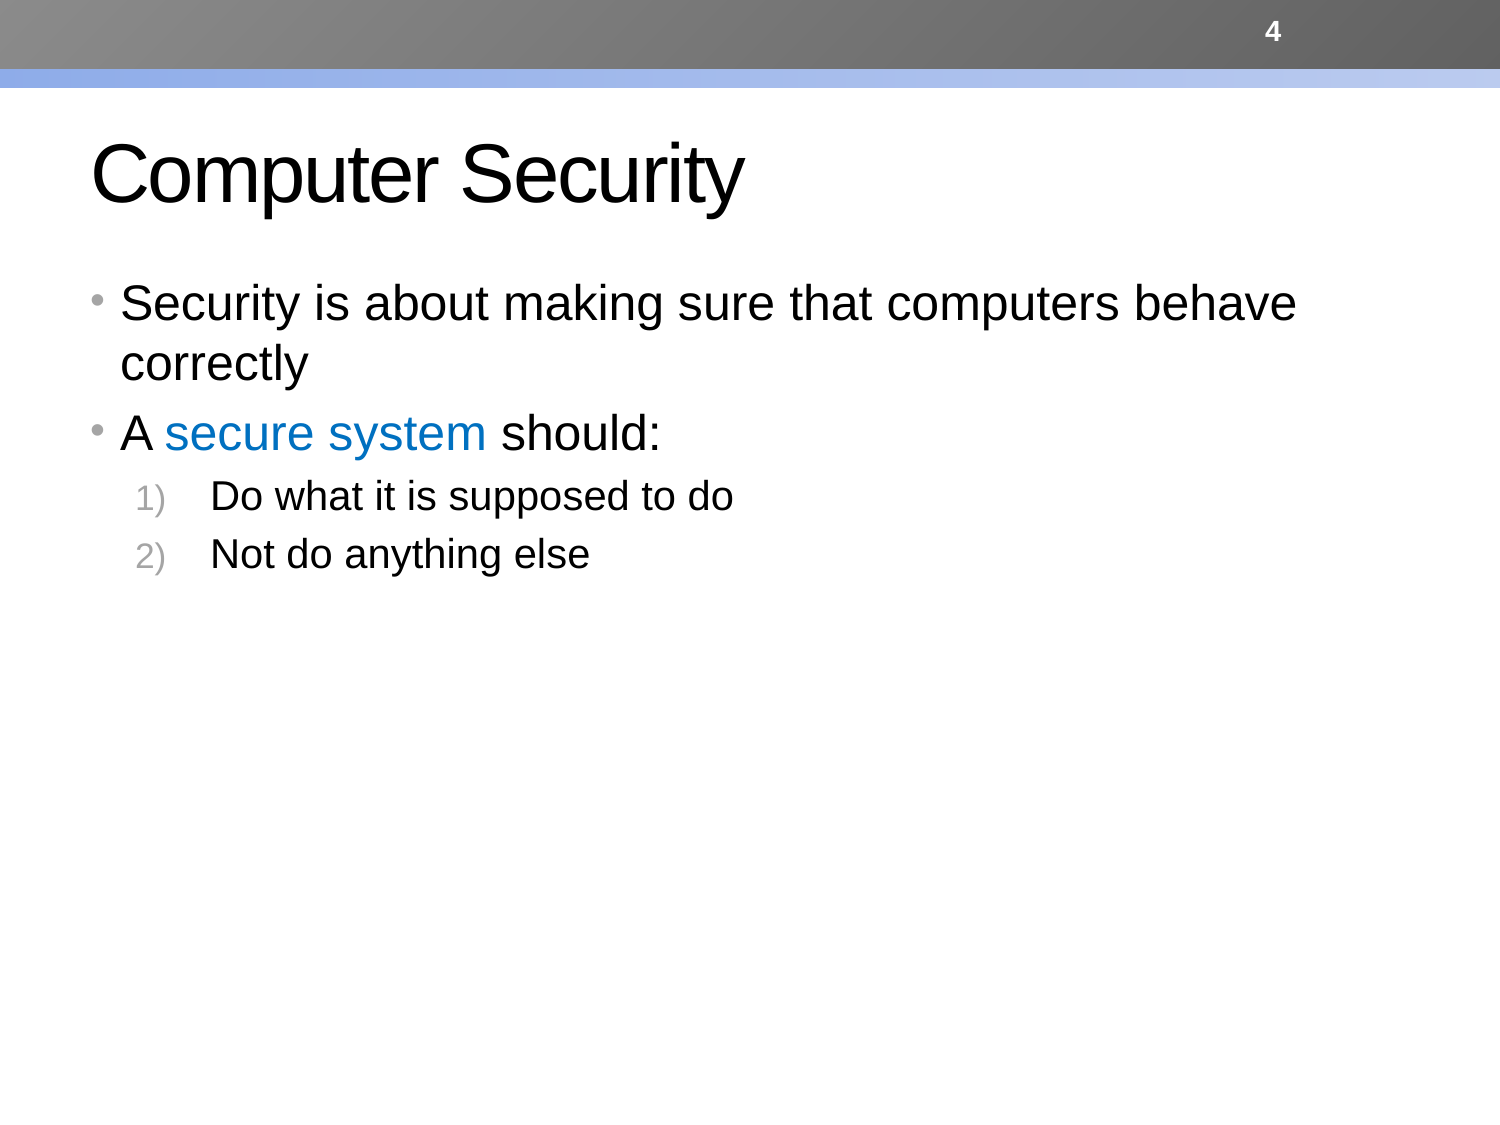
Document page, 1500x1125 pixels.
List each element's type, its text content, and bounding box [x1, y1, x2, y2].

list Security is about making sure that computers behave correctly A secure system should: Do what it is supposed to do Not do anything else [75, 262, 1425, 1063]
slide_number 4 [1250, 3, 1425, 57]
title Computer Security [75, 87, 1425, 250]
